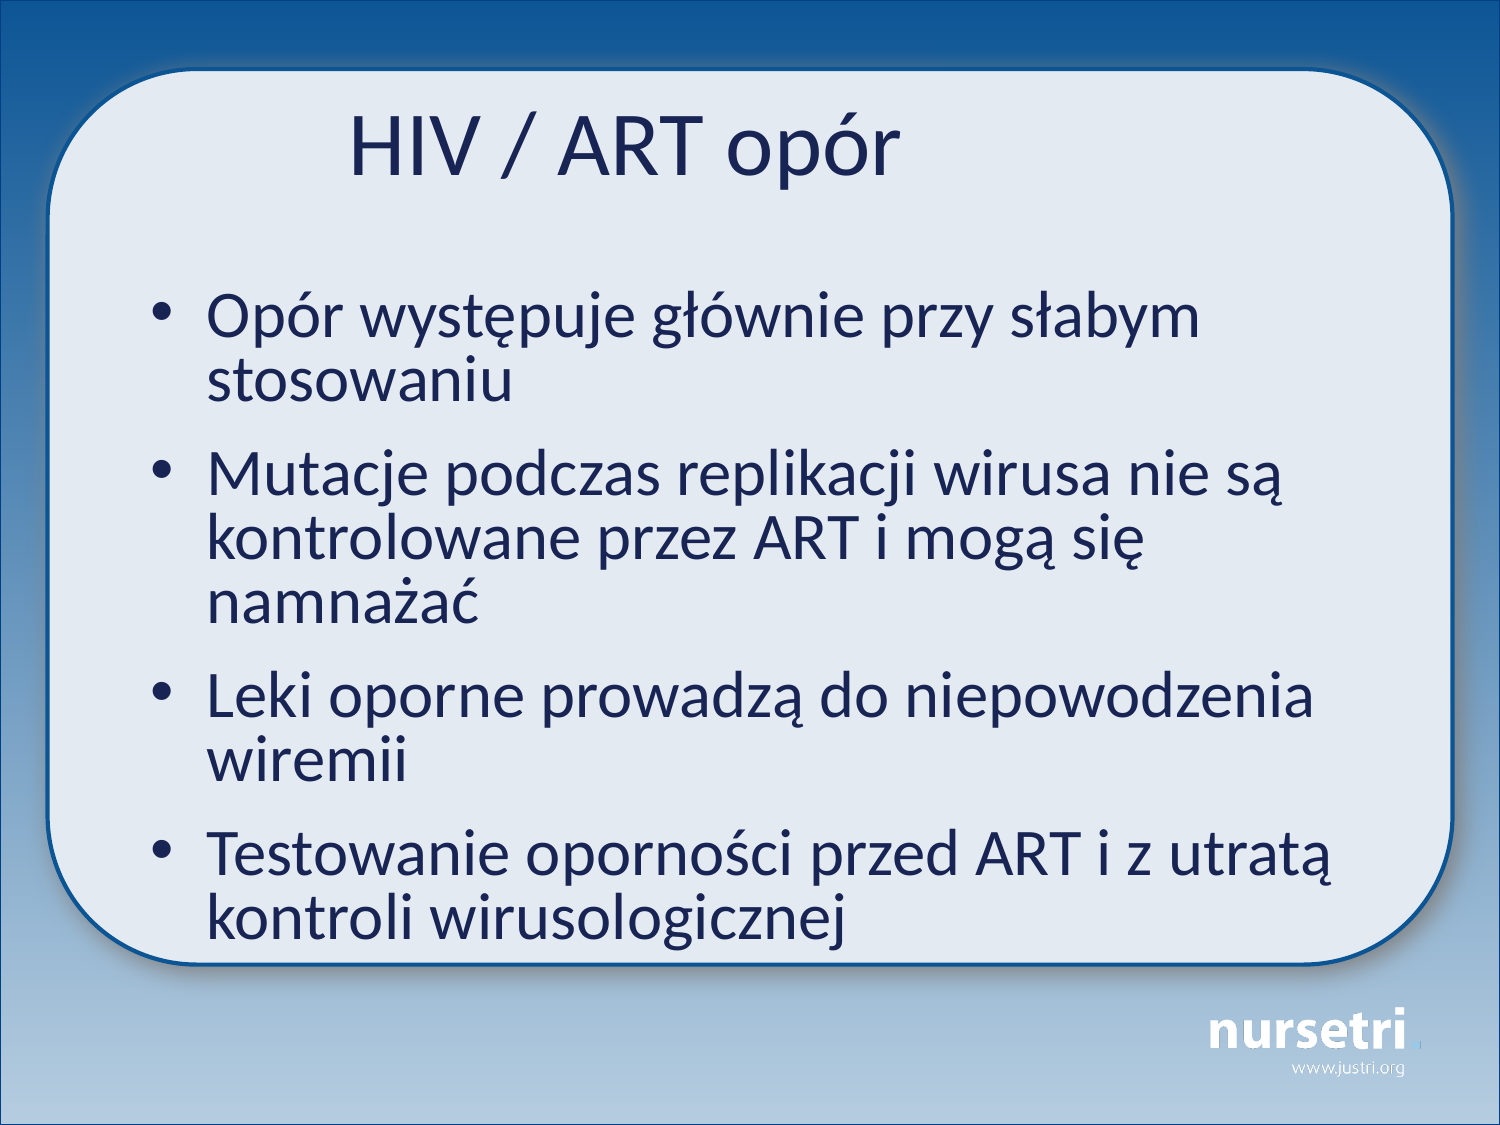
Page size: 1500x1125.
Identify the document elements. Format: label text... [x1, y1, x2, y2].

list Opór występuje głównie przy słabym stosowaniu Mutacje podczas replikacji wirusa nie są kontrolowane przez ART i mogą się namnażać Leki oporne prowadzą do niepowodzenia wiremii Testowanie oporności przed ART i z utratą kontroli wirusologicznej [135, 278, 1436, 992]
title HIV / ART opór [0, 44, 1253, 233]
picture [1202, 992, 1425, 1087]
